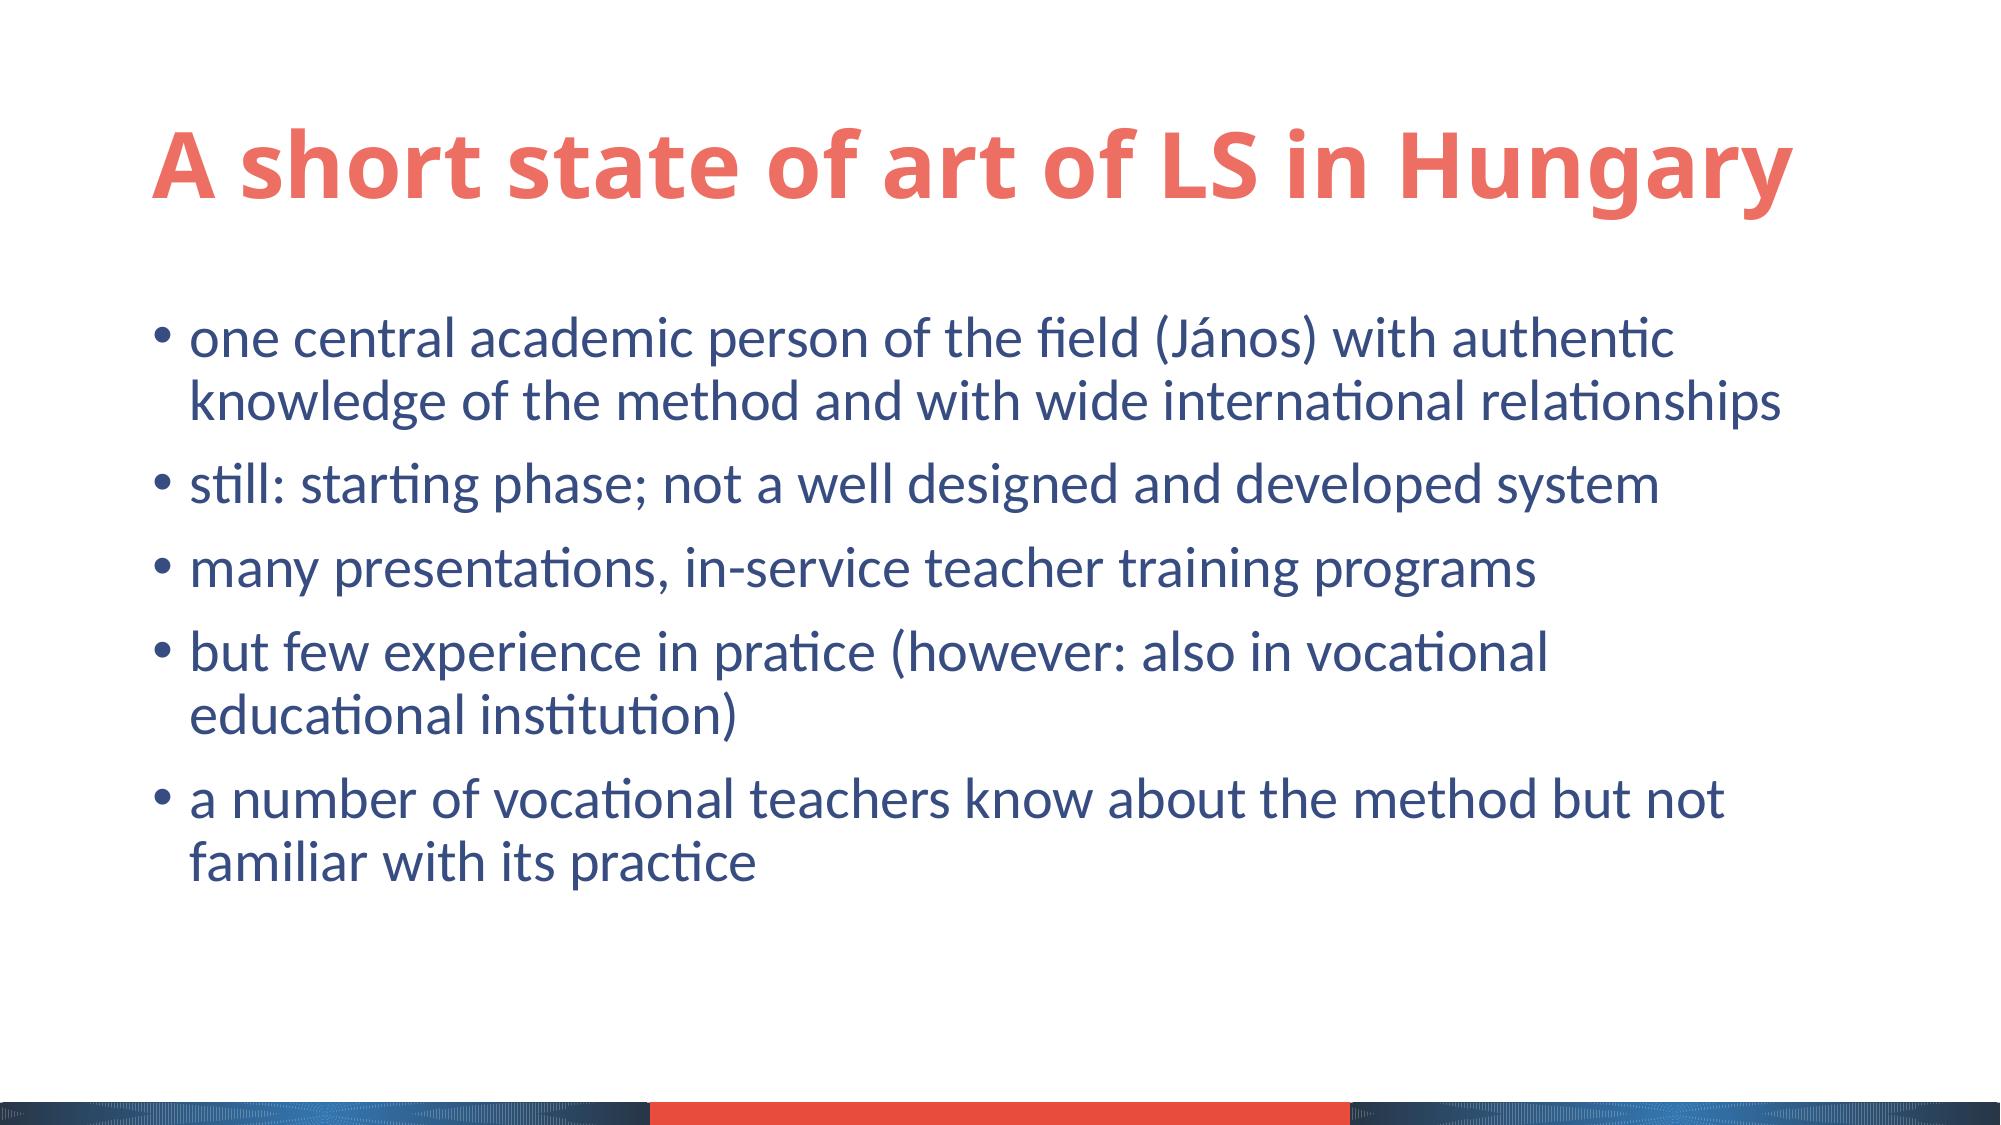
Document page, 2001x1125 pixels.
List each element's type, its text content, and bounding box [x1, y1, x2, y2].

title A short state of art of LS in Hungary [137, 59, 1863, 278]
list one central academic person of the field (János) with authentic knowledge of the method and with wide international relationships still: starting phase; not a well designed and developed system many presentations, in-service teacher training programs but few experience in pratice (however: also in vocational educational institution) a number of vocational teachers know about the method but not familiar with its practice [137, 299, 1804, 1014]
